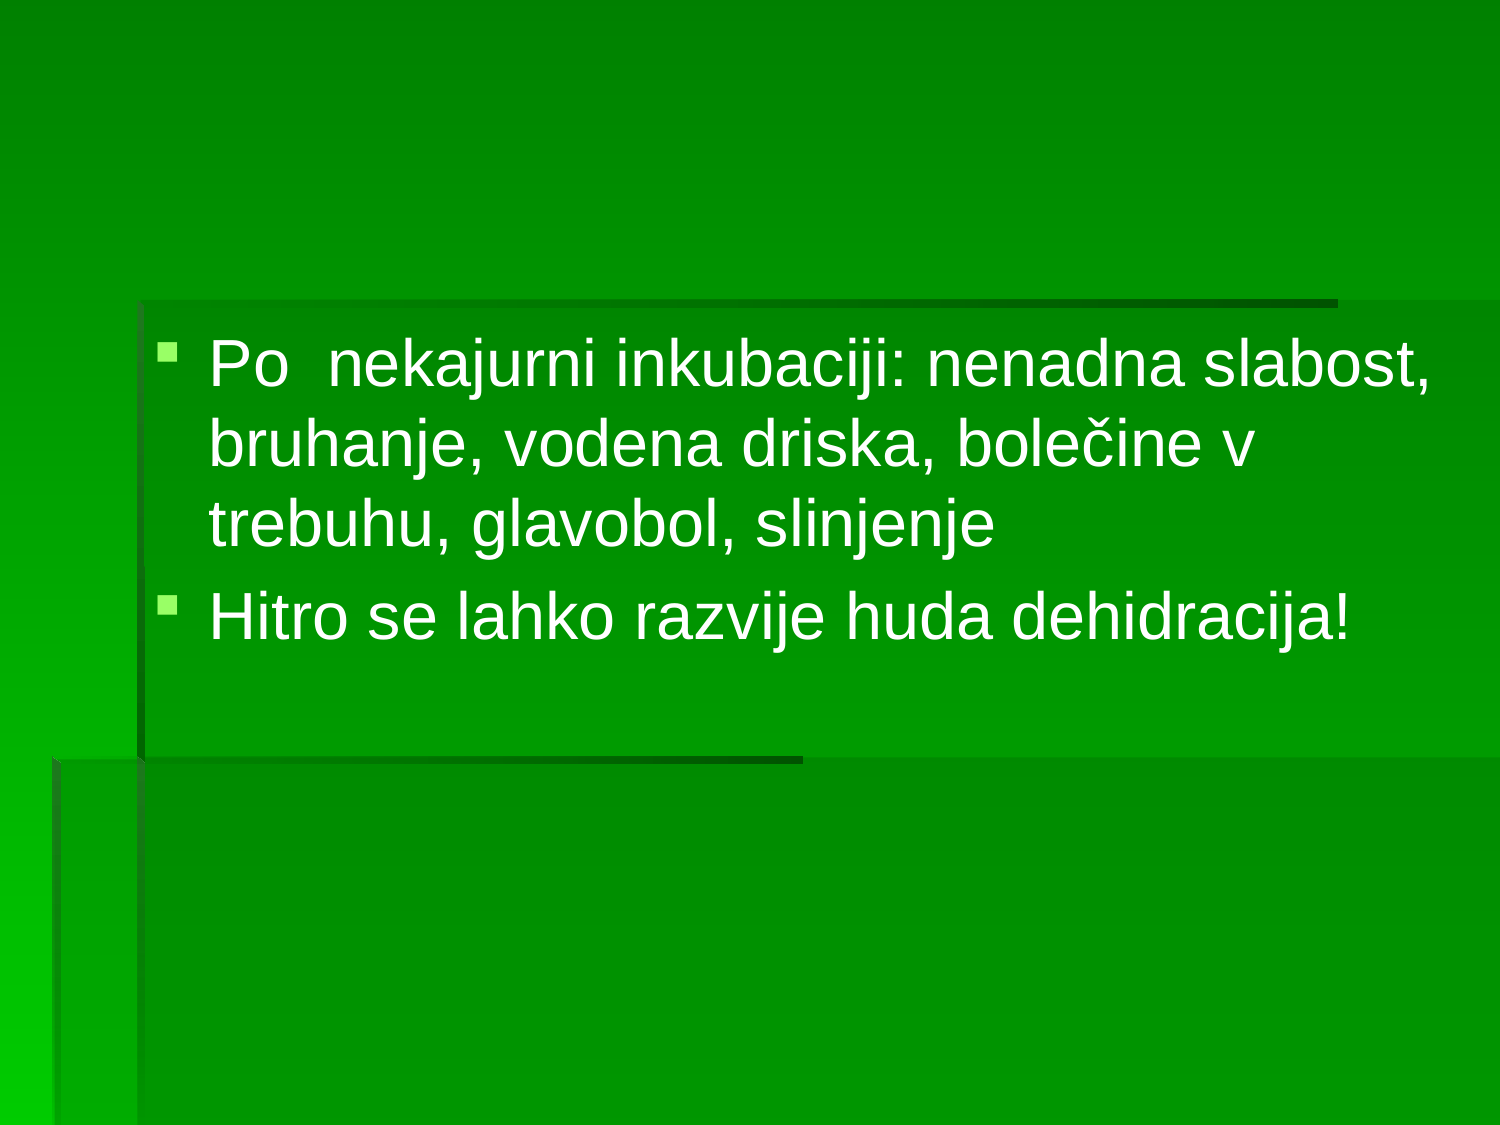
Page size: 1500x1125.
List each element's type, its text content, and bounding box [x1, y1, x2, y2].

list Po nekajurni inkubaciji: nenadna slabost, bruhanje, vodena driska, bolečine v trebuhu, glavobol, slinjenje Hitro se lahko razvije huda dehidracija! [137, 312, 1451, 1000]
